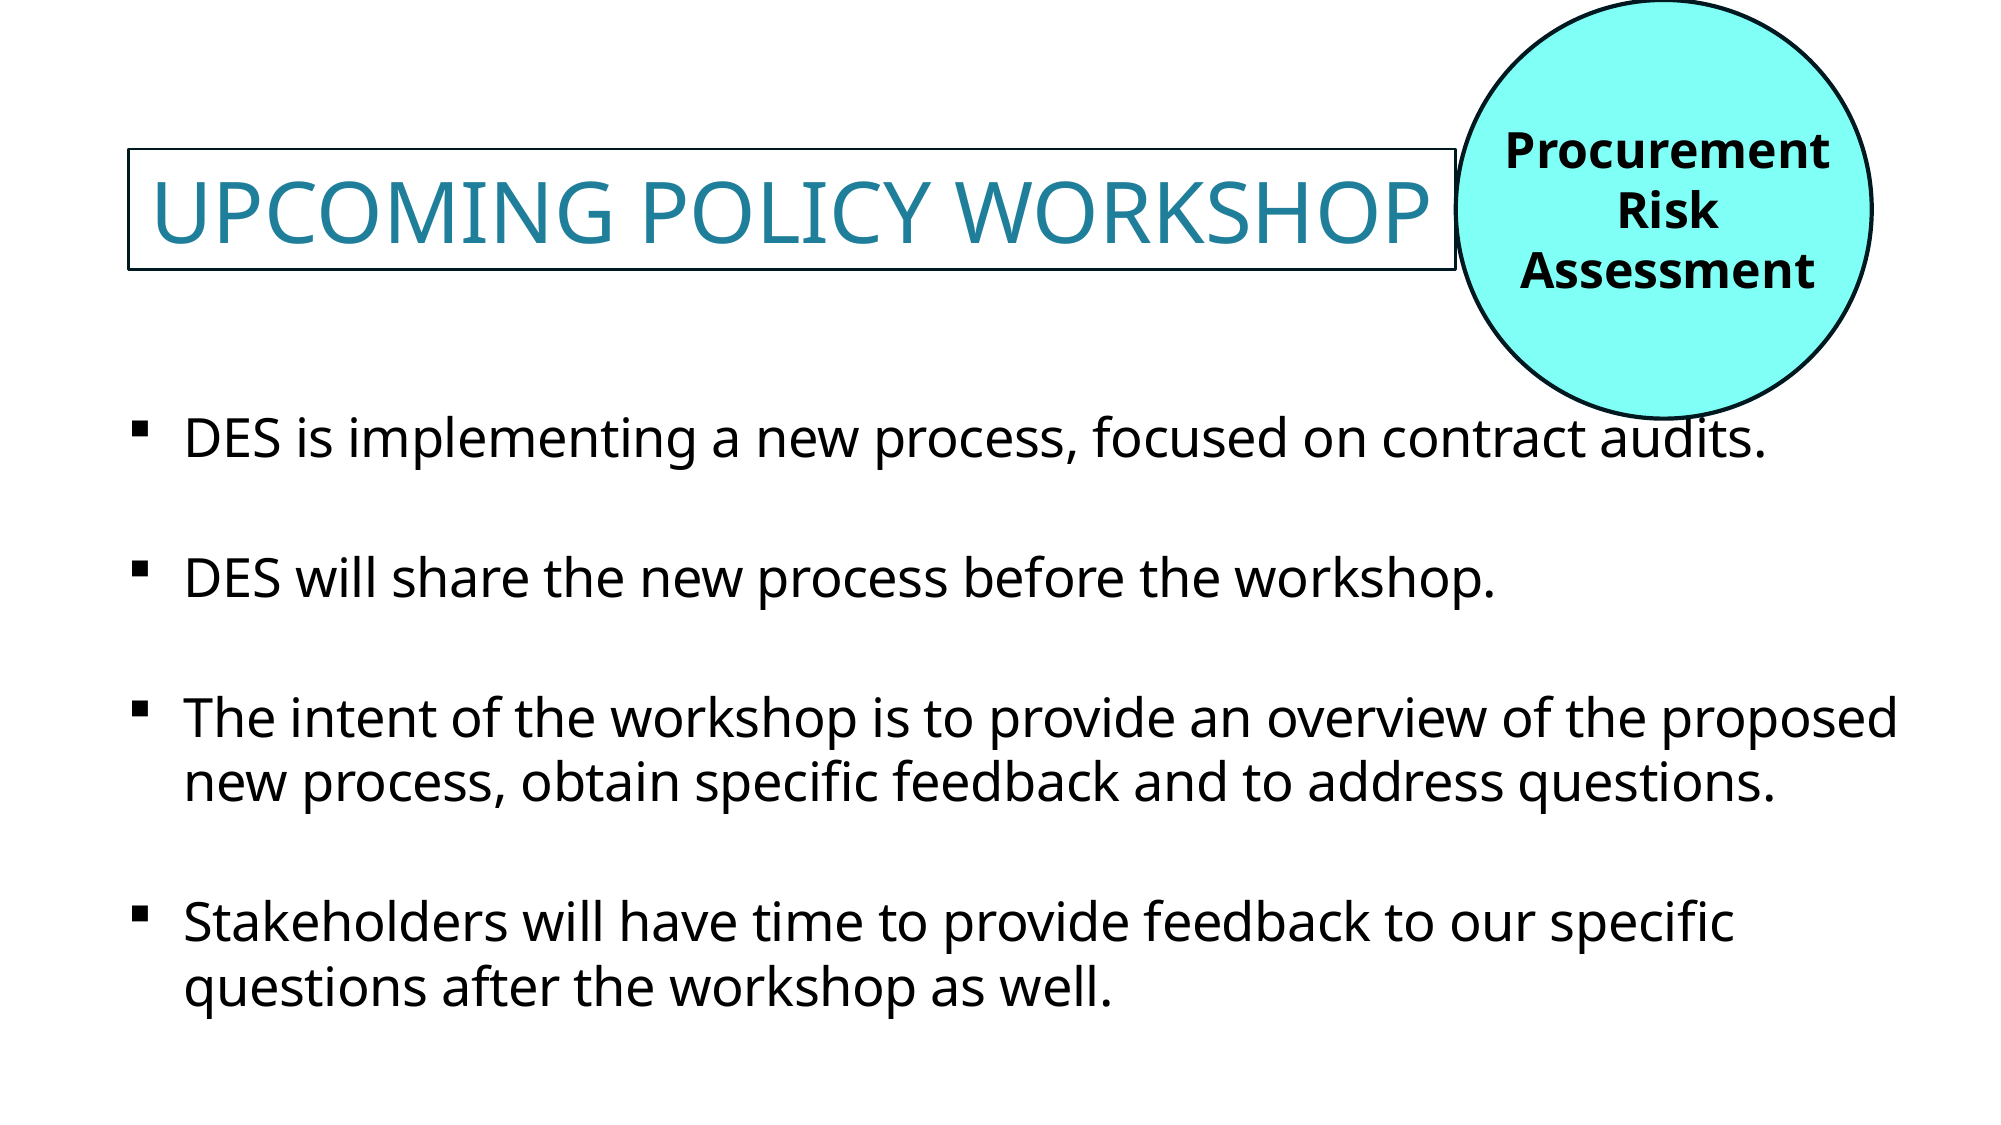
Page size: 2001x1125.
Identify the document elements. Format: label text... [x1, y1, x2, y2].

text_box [1455, 0, 1872, 419]
title Upcoming policy workshop [128, 149, 1455, 270]
list DES is implementing a new process, focused on contract audits. DES will share the new process before the workshop. The intent of the workshop is to provide an overview of the proposed new process, obtain specific feedback and to address questions. Stakeholders will have time to provide feedback to our specific questions after the workshop as well. [112, 395, 1928, 1039]
